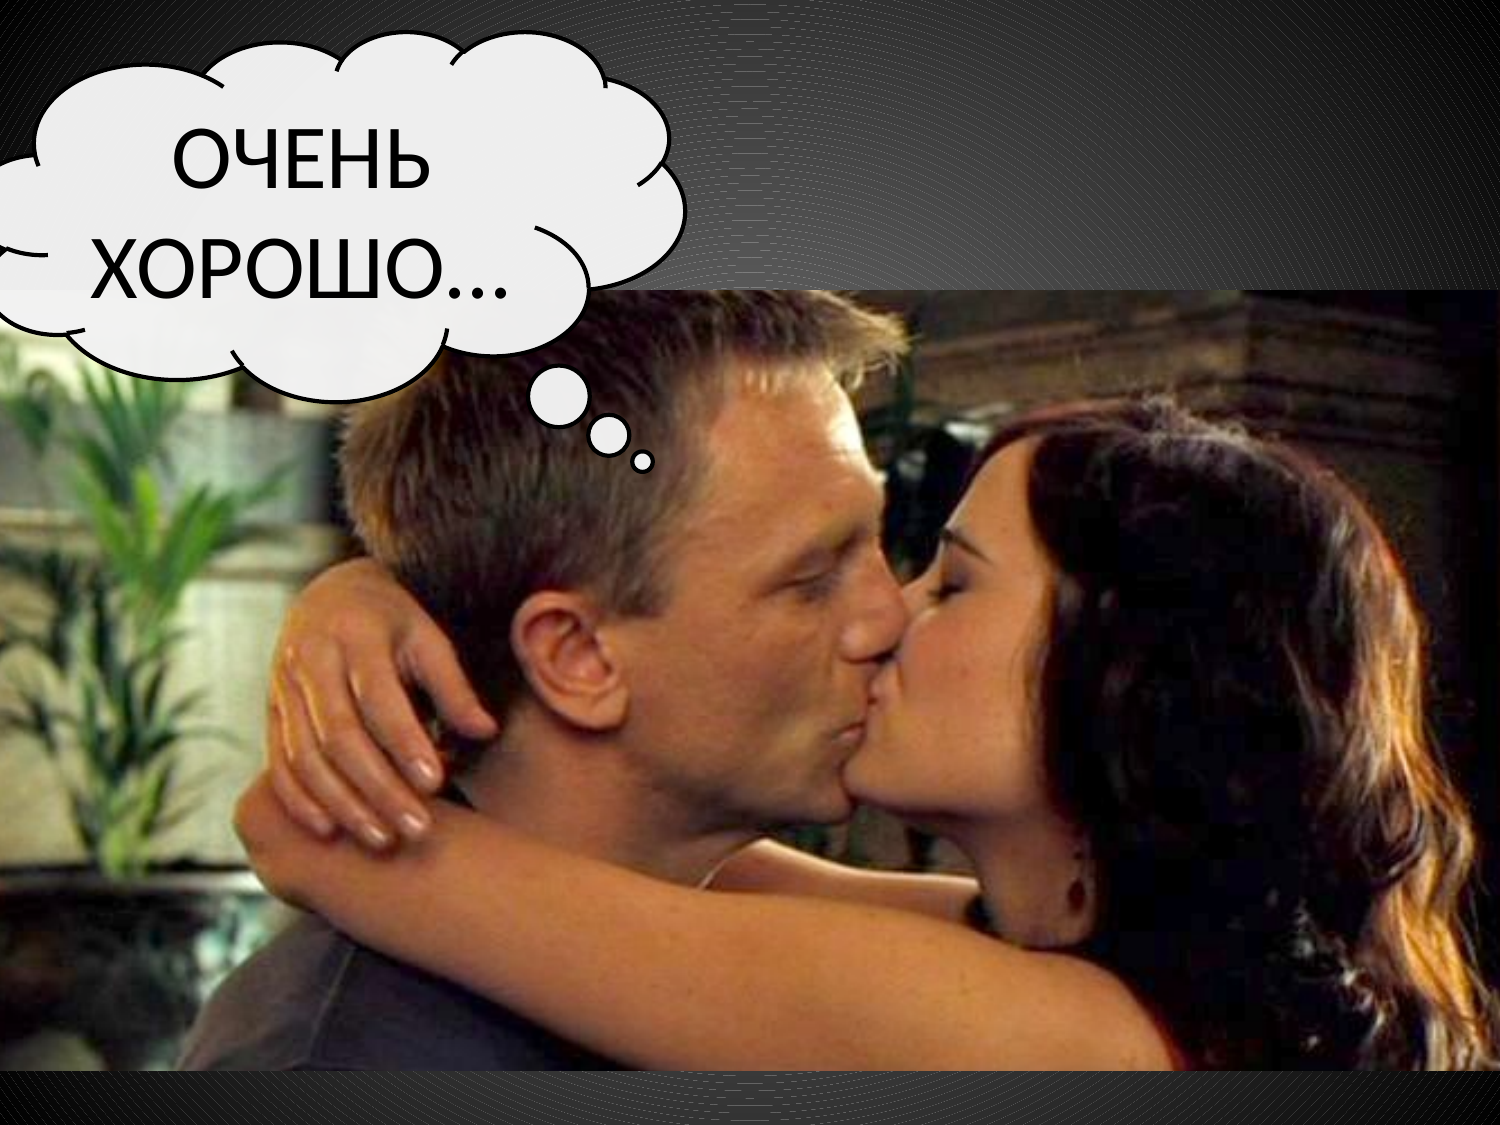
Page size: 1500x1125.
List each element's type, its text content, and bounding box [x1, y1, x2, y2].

picture [0, 290, 1500, 1071]
text_box ОЧЕНЬ ХОРОШО... [0, 29, 688, 290]
